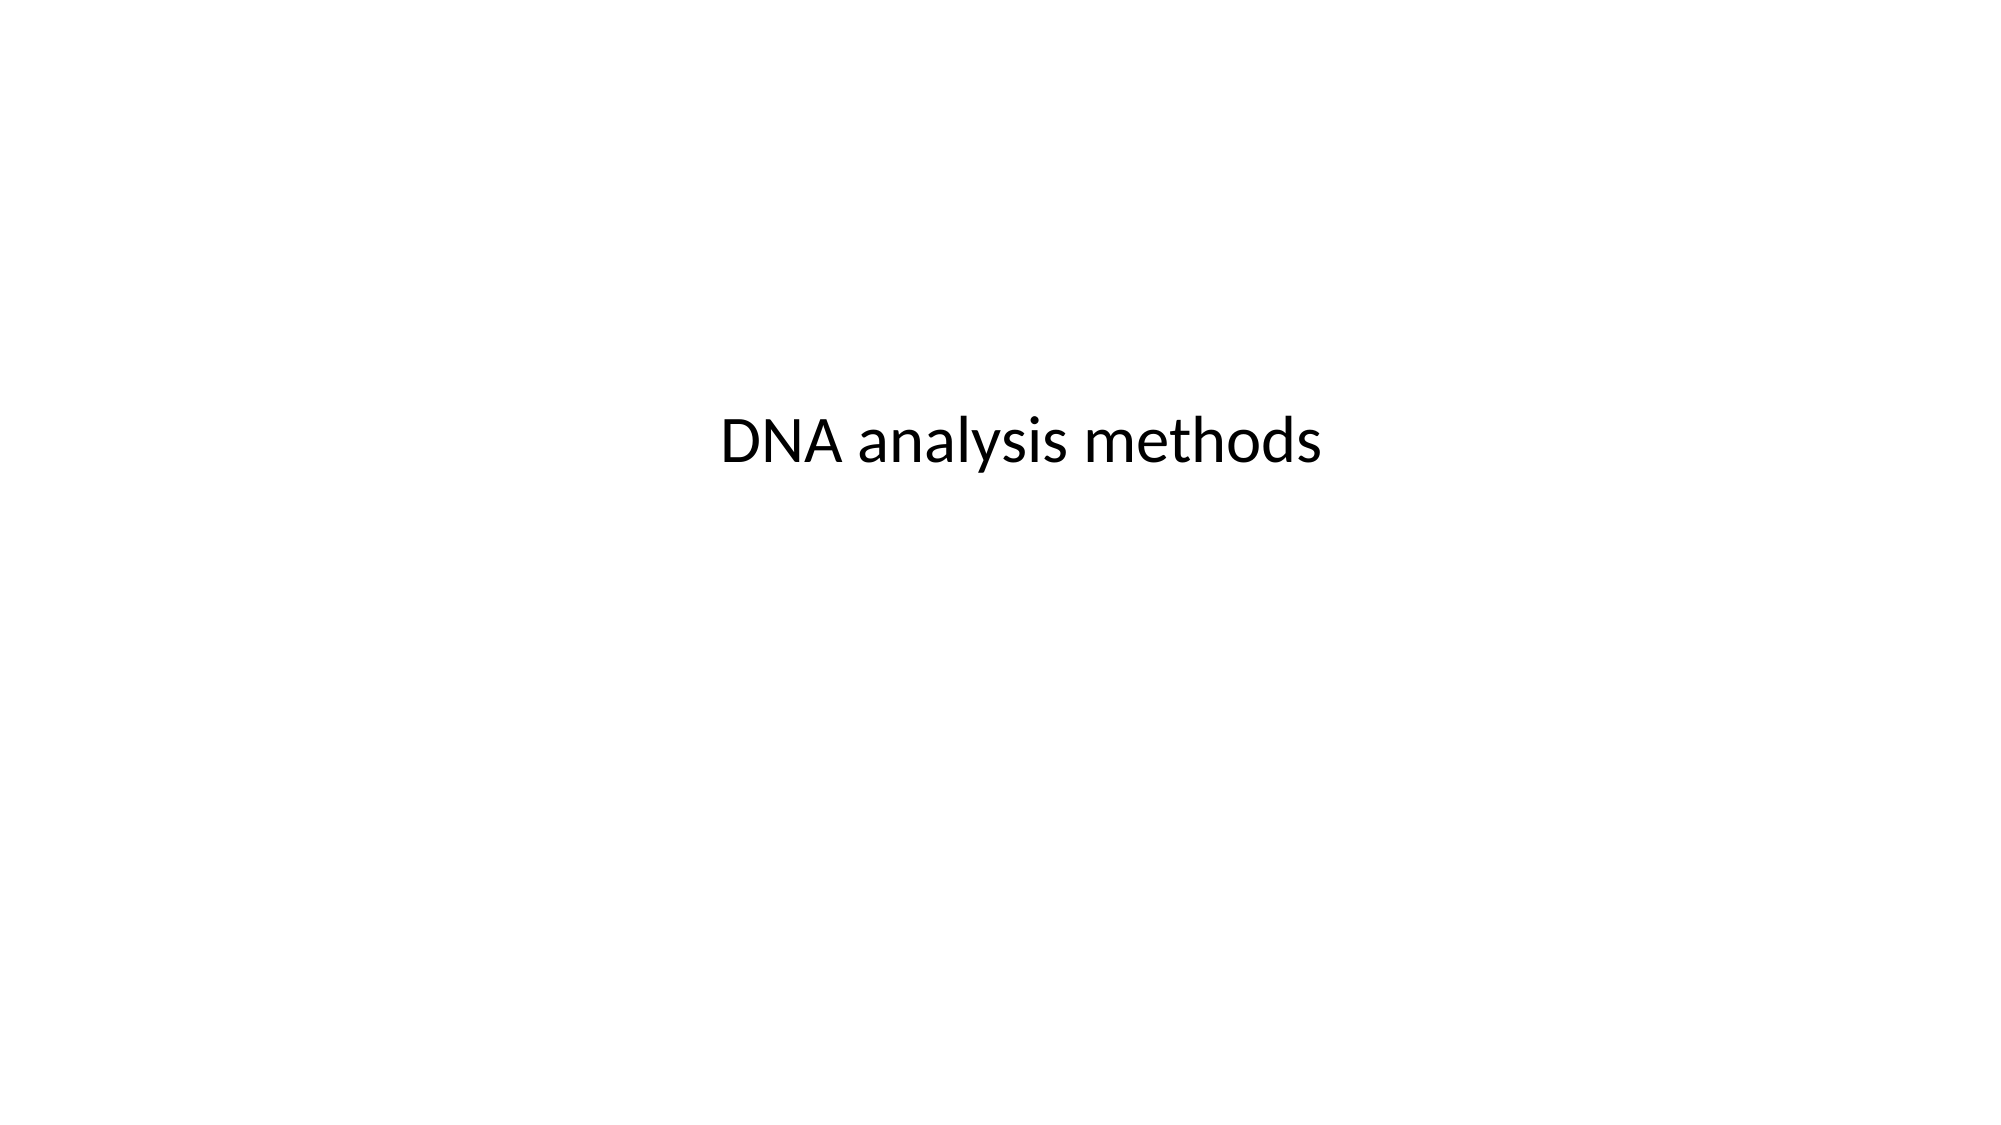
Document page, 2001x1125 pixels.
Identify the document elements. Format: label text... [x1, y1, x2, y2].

text_box DNA analysis methods [705, 388, 1339, 483]
